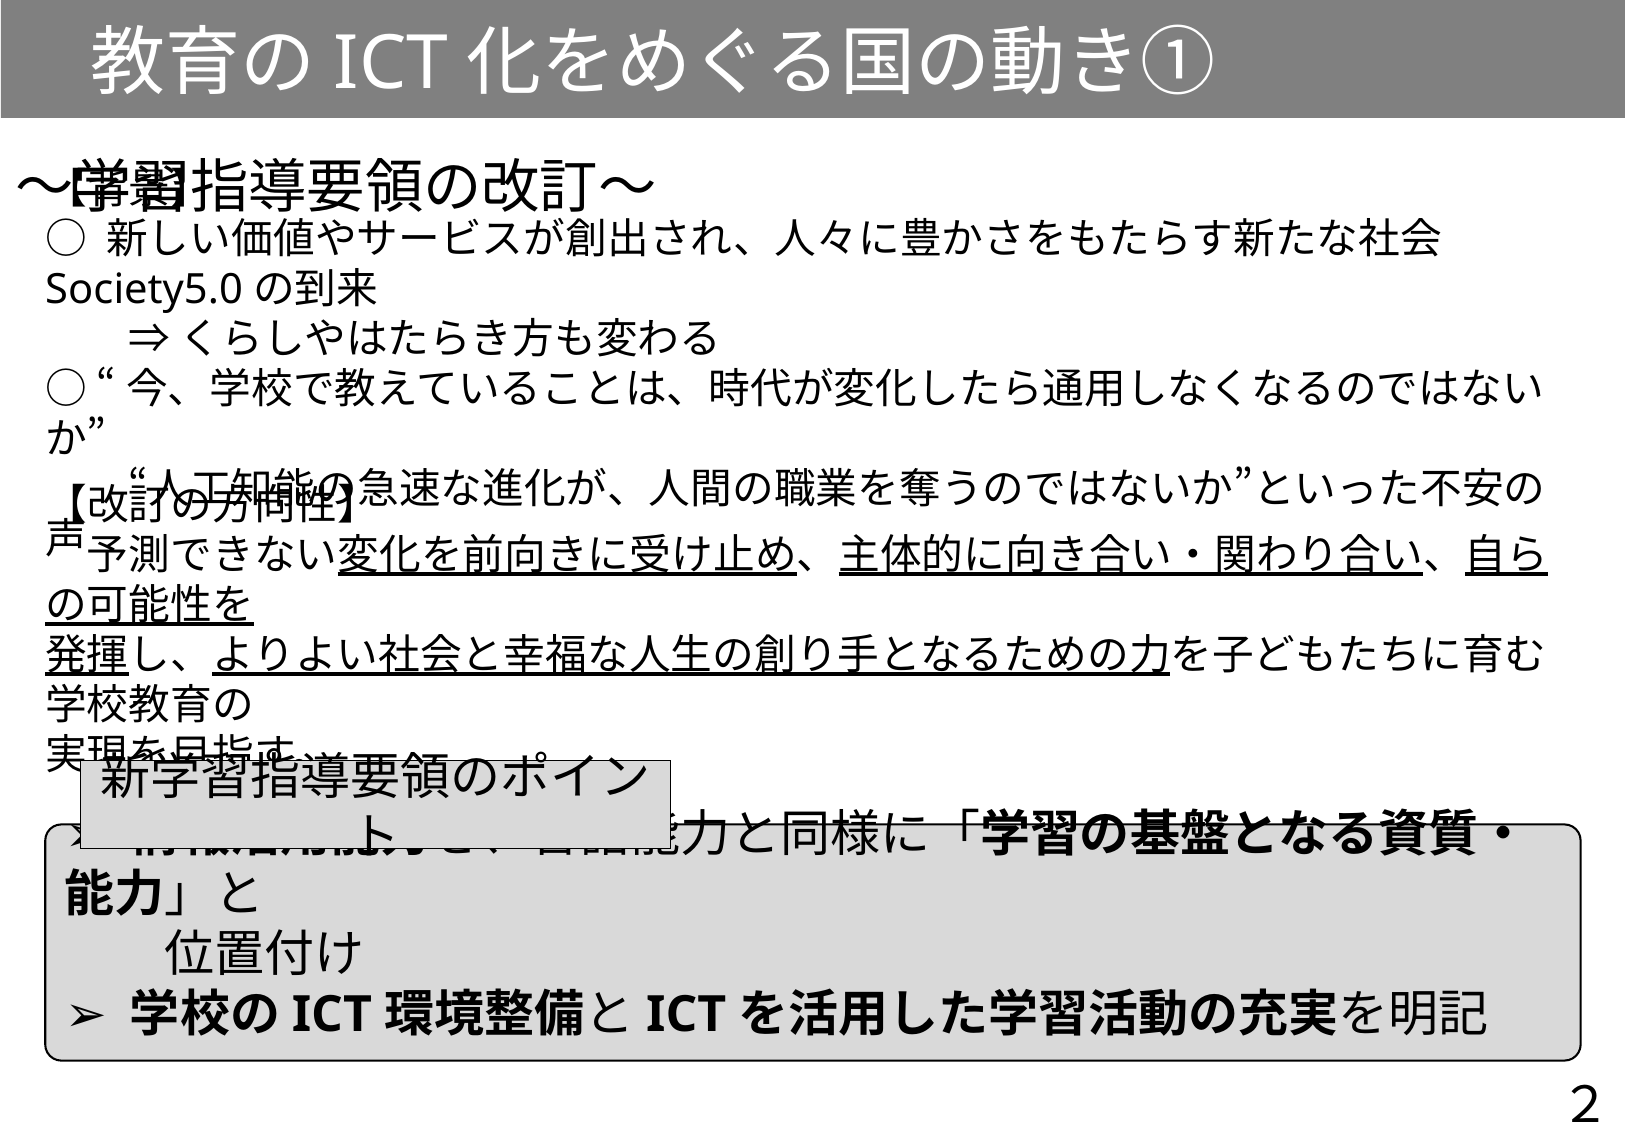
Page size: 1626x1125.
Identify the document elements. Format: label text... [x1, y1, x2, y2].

text_box 教育のICT化をめぐる国の動き① [0, 0, 1625, 118]
text_box ２ [1546, 1079, 1625, 1125]
text_box 新学習指導要領のポイント [80, 760, 671, 849]
text_box 【改訂の方向性】 予測できない変化を前向きに受け止め、主体的に向き合い・関わり合い、自らの可能性を 発揮し、よりよい社会と幸福な人生の創り手となるための力を子どもたちに育む学校教育の 実現を目指す。 [29, 523, 1596, 732]
text_box 【背景】 ○ 新しい価値やサービスが創出され、人々に豊かさをもたらす新たな社会Society5.0の到来 ⇒ くらしやはたらき方も変わる ○ “今、学校で教えていることは、時代が変化したら通用しなくなるのではないか” “人工知能の急速な進化が、人間の職業を奪うのではないか”といった不安の声 [29, 228, 1596, 496]
text_box ➢ 情報活用能力を、言語能力と同様に「学習の基盤となる資質・能力」と 位置付け ➢ 学校のICT環境整備とICTを活用した学習活動の充実を明記 [44, 823, 1582, 1062]
text_box ～学習指導要領の改訂～ [0, 140, 681, 229]
